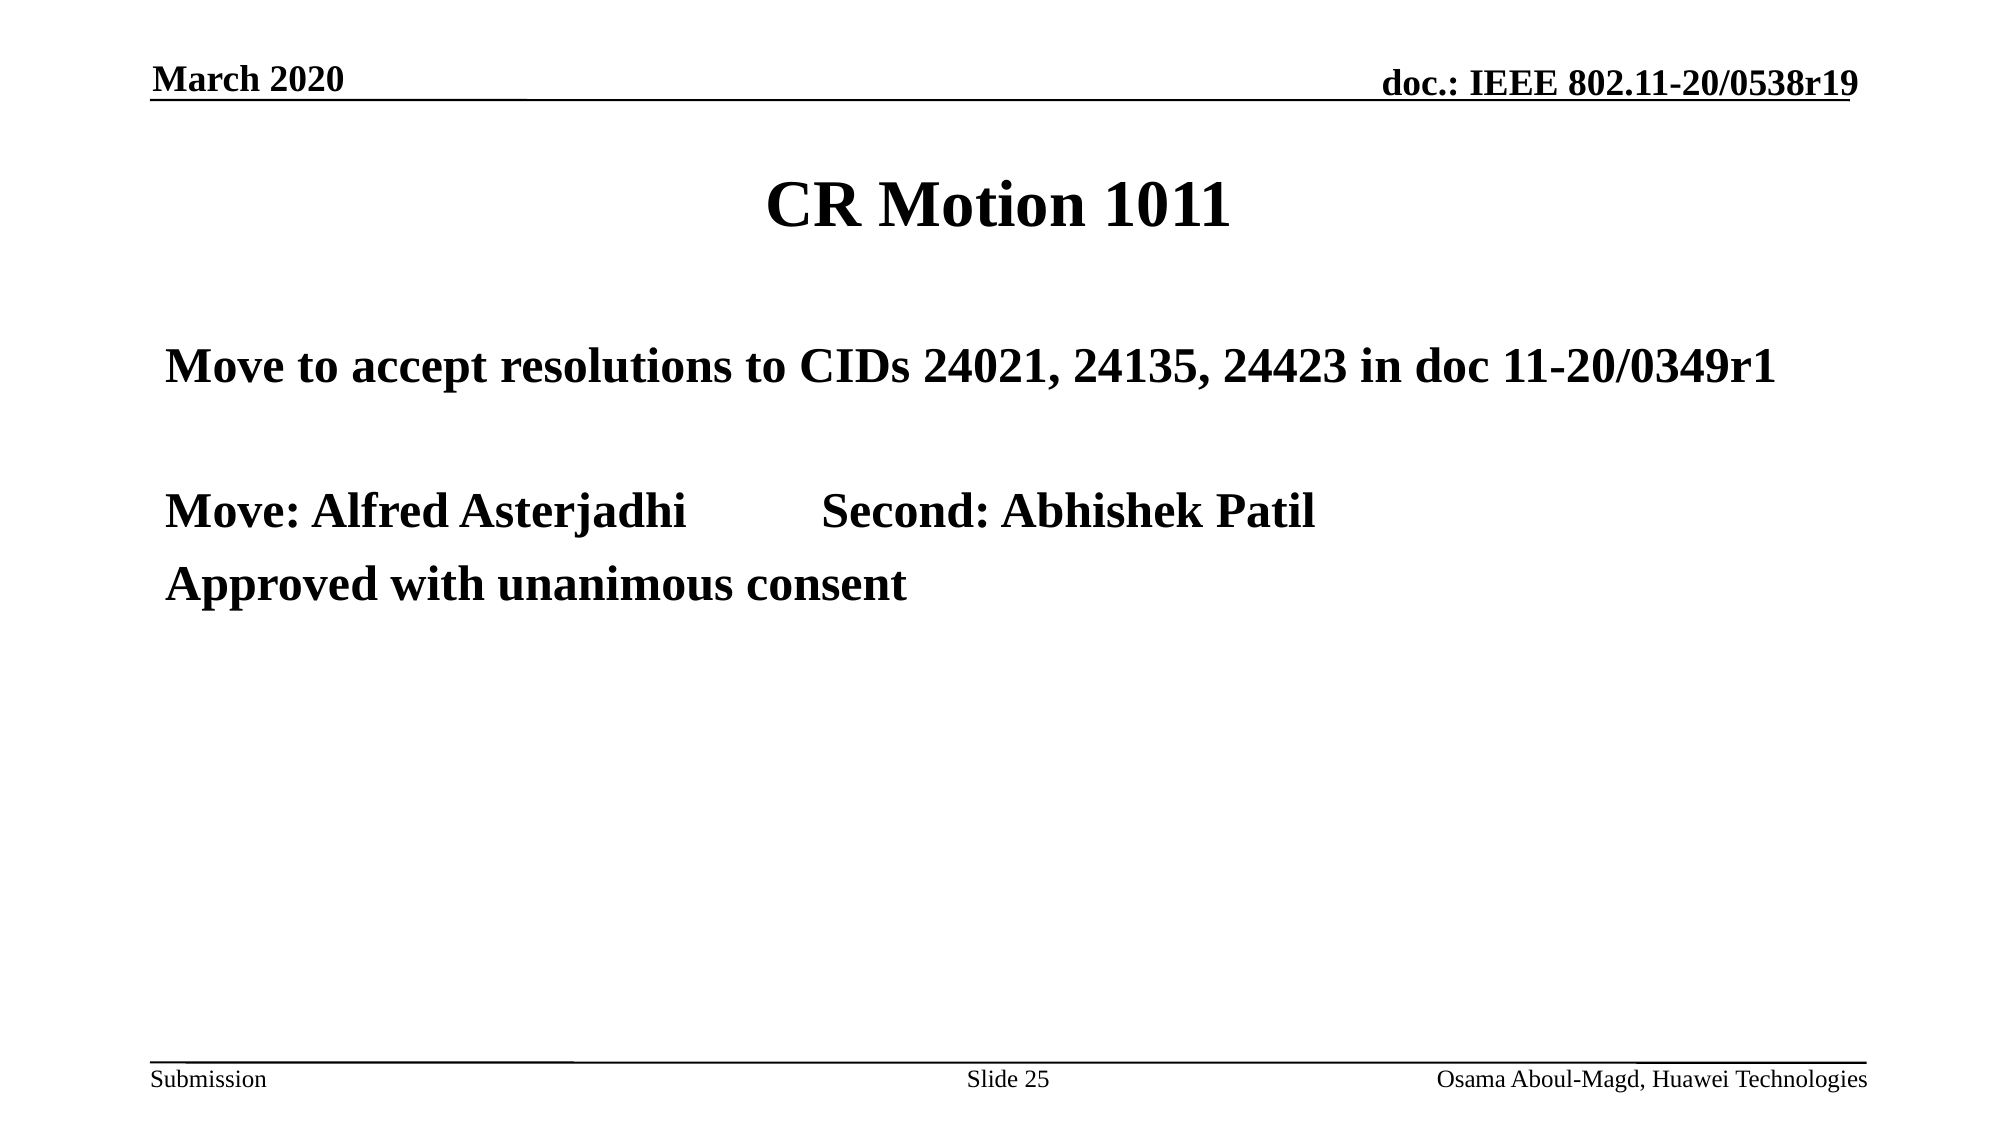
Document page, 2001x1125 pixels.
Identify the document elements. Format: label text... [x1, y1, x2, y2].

title CR Motion 1011 [149, 112, 1850, 288]
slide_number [152, 54, 563, 100]
footer Osama Aboul-Magd, Huawei Technologies [1171, 1061, 1869, 1093]
slide_number Slide 25 [950, 1061, 1067, 1123]
list Move to accept resolutions to CIDs 24021, 24135, 24423 in doc 11-20/0349r1 Move: Alfred Asterjadhi Second: Abhishek Patil Approved with unanimous consent [149, 324, 1850, 1000]
